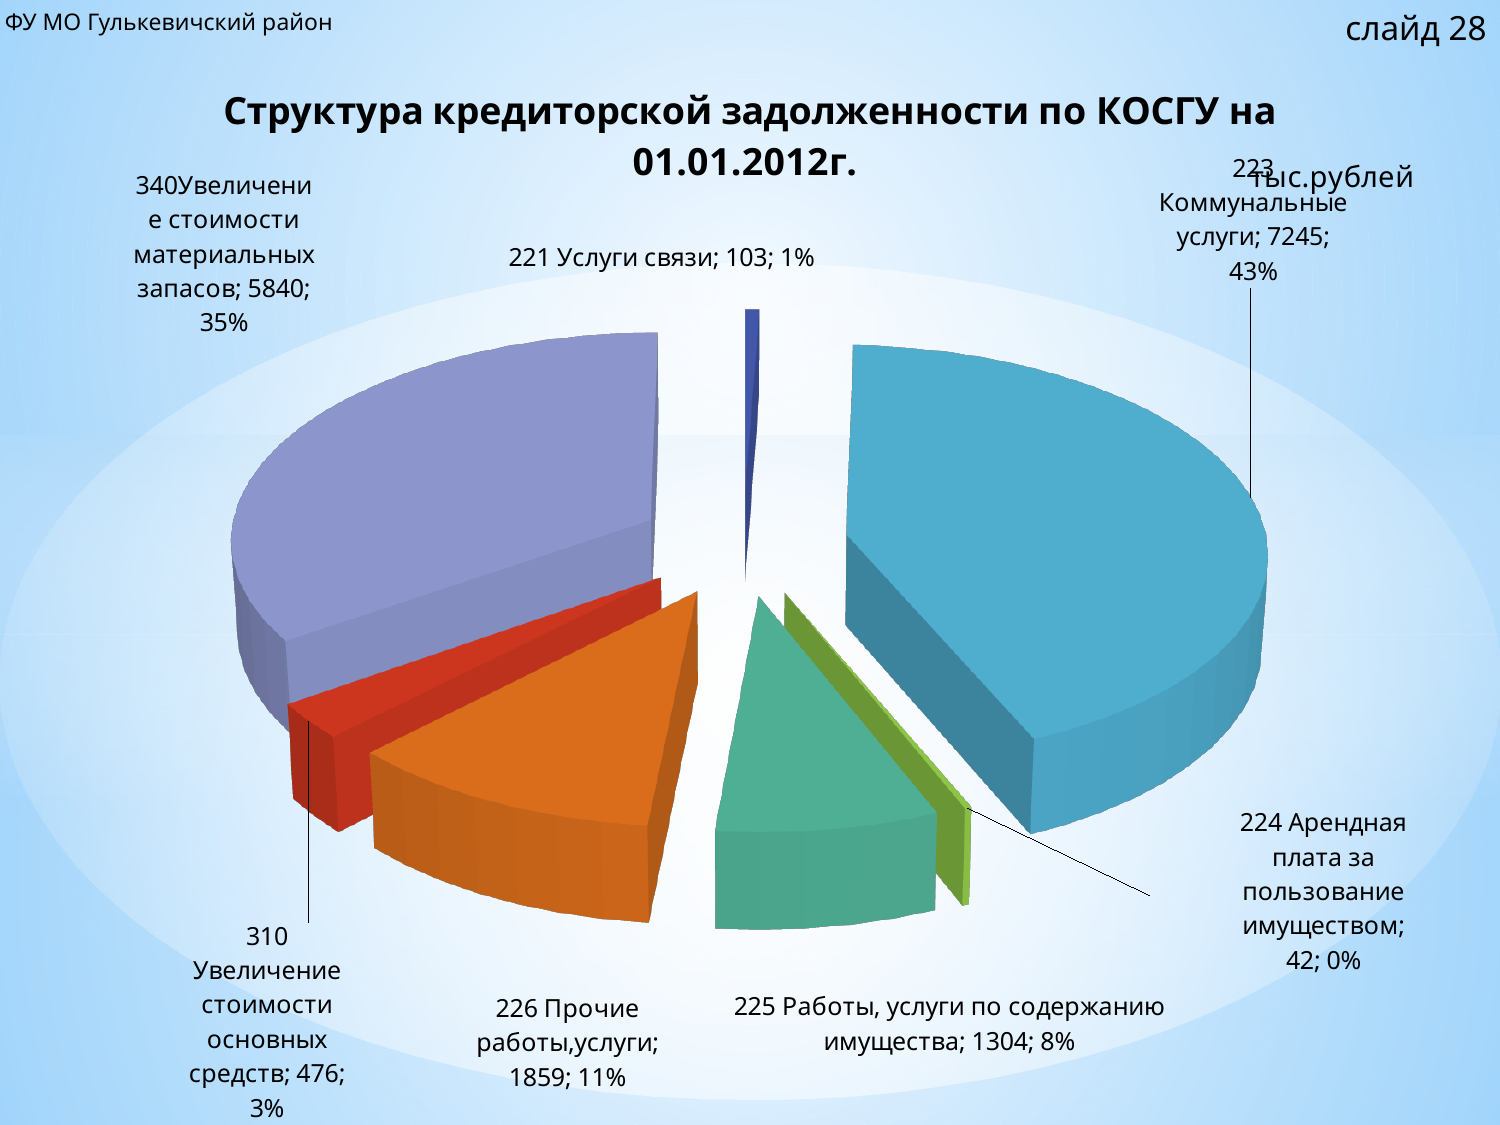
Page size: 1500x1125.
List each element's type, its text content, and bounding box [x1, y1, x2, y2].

text_box слайд 28 [1330, 0, 1500, 42]
text_box ФУ МО Гулькевичский район [0, 0, 348, 42]
chart [0, 42, 1500, 1125]
